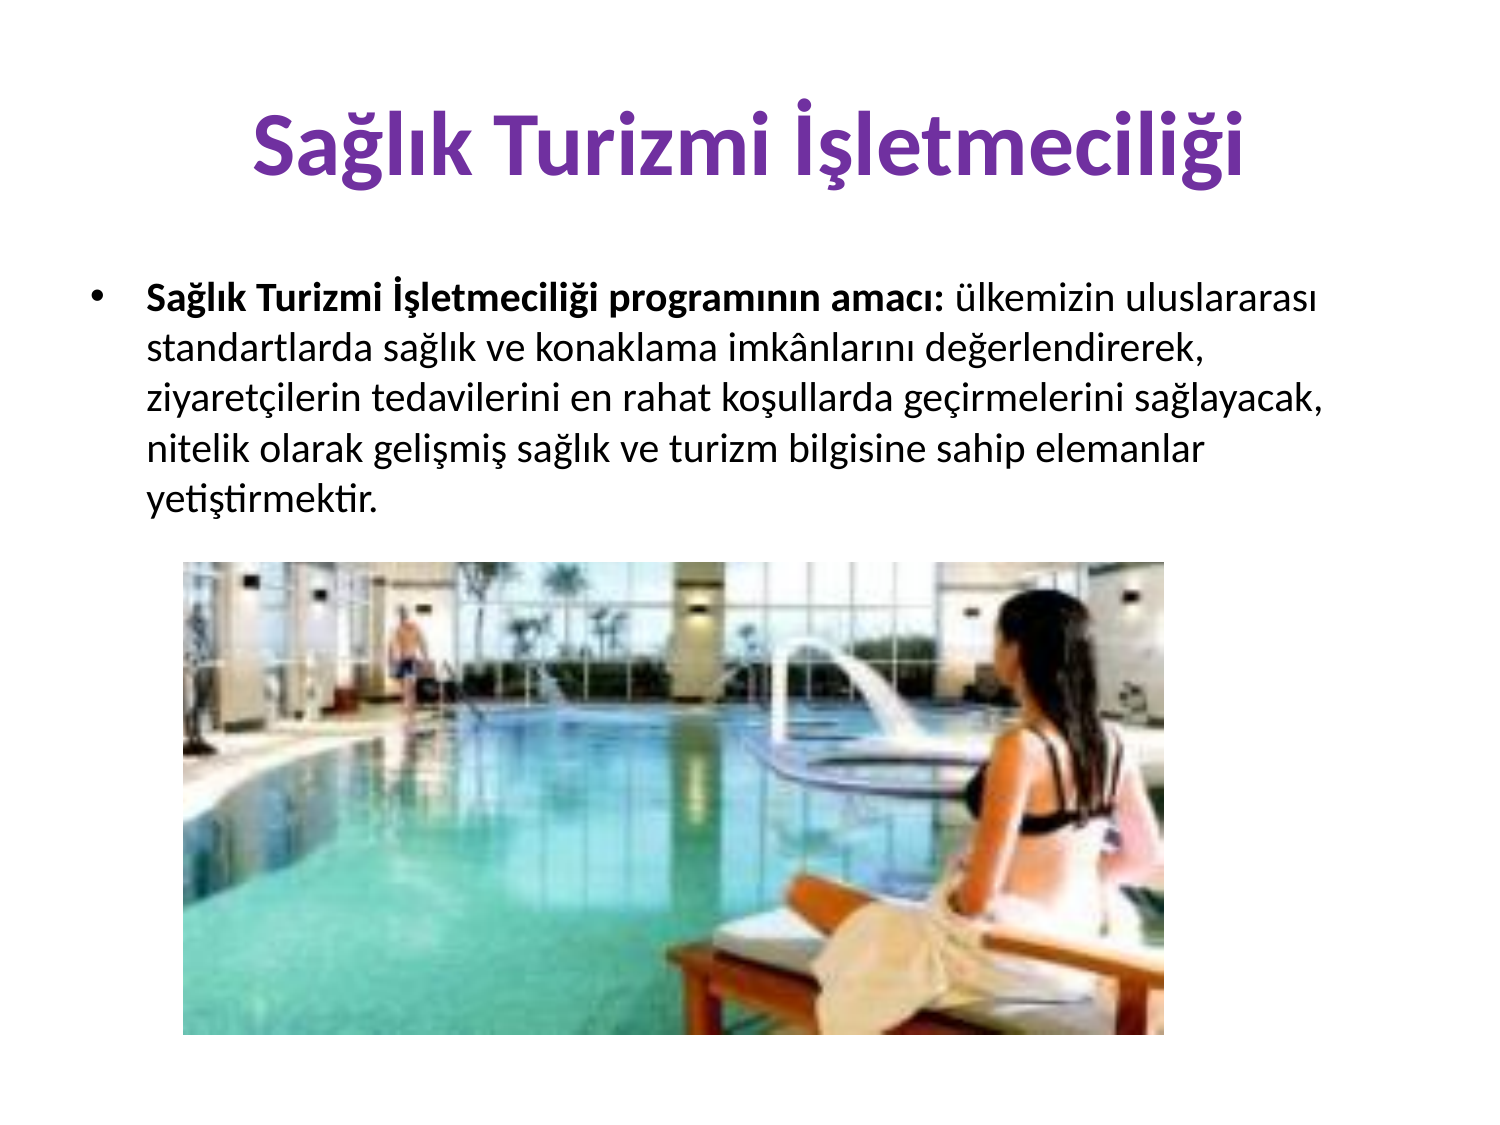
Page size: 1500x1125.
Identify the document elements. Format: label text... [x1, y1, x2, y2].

title Sağlık Turizmi İşletmeciliği [75, 45, 1425, 233]
list Sağlık Turizmi İşletmeciliği programının amacı: ülkemizin uluslararası standartlarda sağlık ve konaklama imkânlarını değerlendirerek, ziyaretçilerin tedavilerini en rahat koşullarda geçirmelerini sağlayacak, nitelik olarak gelişmiş sağlık ve turizm bilgisine sahip elemanlar yetiştirmektir. [75, 262, 1425, 551]
picture [182, 562, 1164, 1036]
